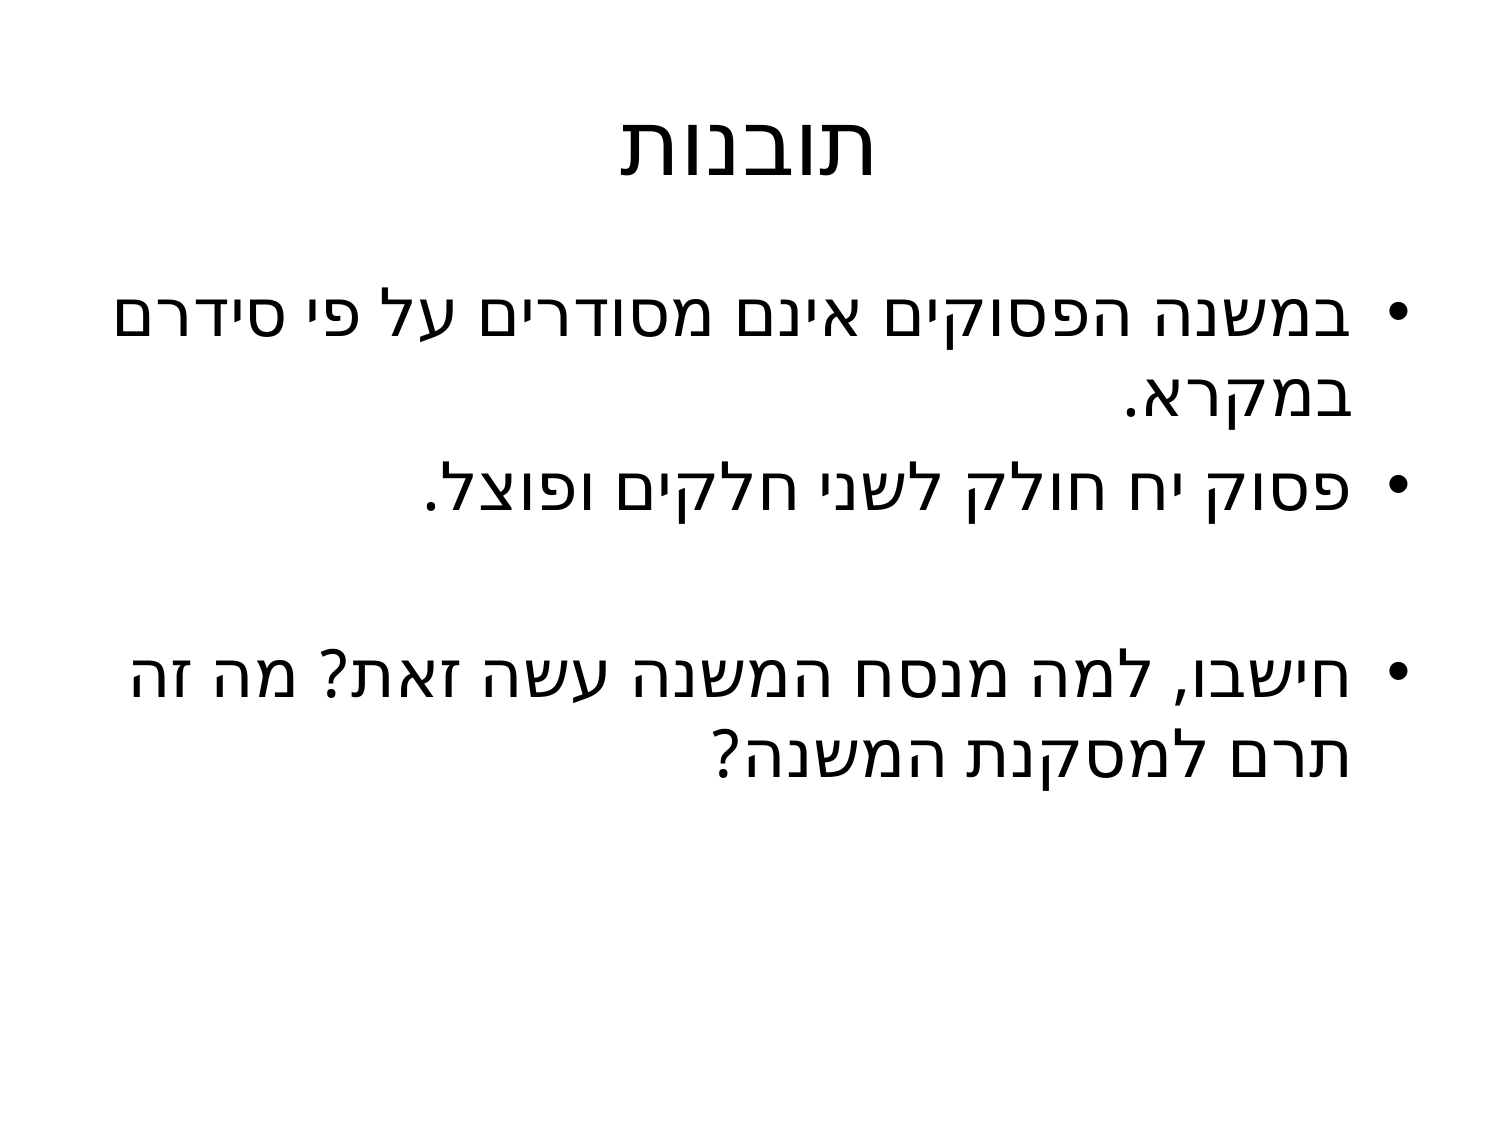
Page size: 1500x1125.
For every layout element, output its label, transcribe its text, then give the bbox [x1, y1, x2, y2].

list במשנה הפסוקים אינם מסודרים על פי סידרם במקרא. פסוק יח חולק לשני חלקים ופוצל. חישבו, למה מנסח המשנה עשה זאת? מה זה תרם למסקנת המשנה? [75, 262, 1425, 1005]
title תובנות [75, 45, 1425, 233]
